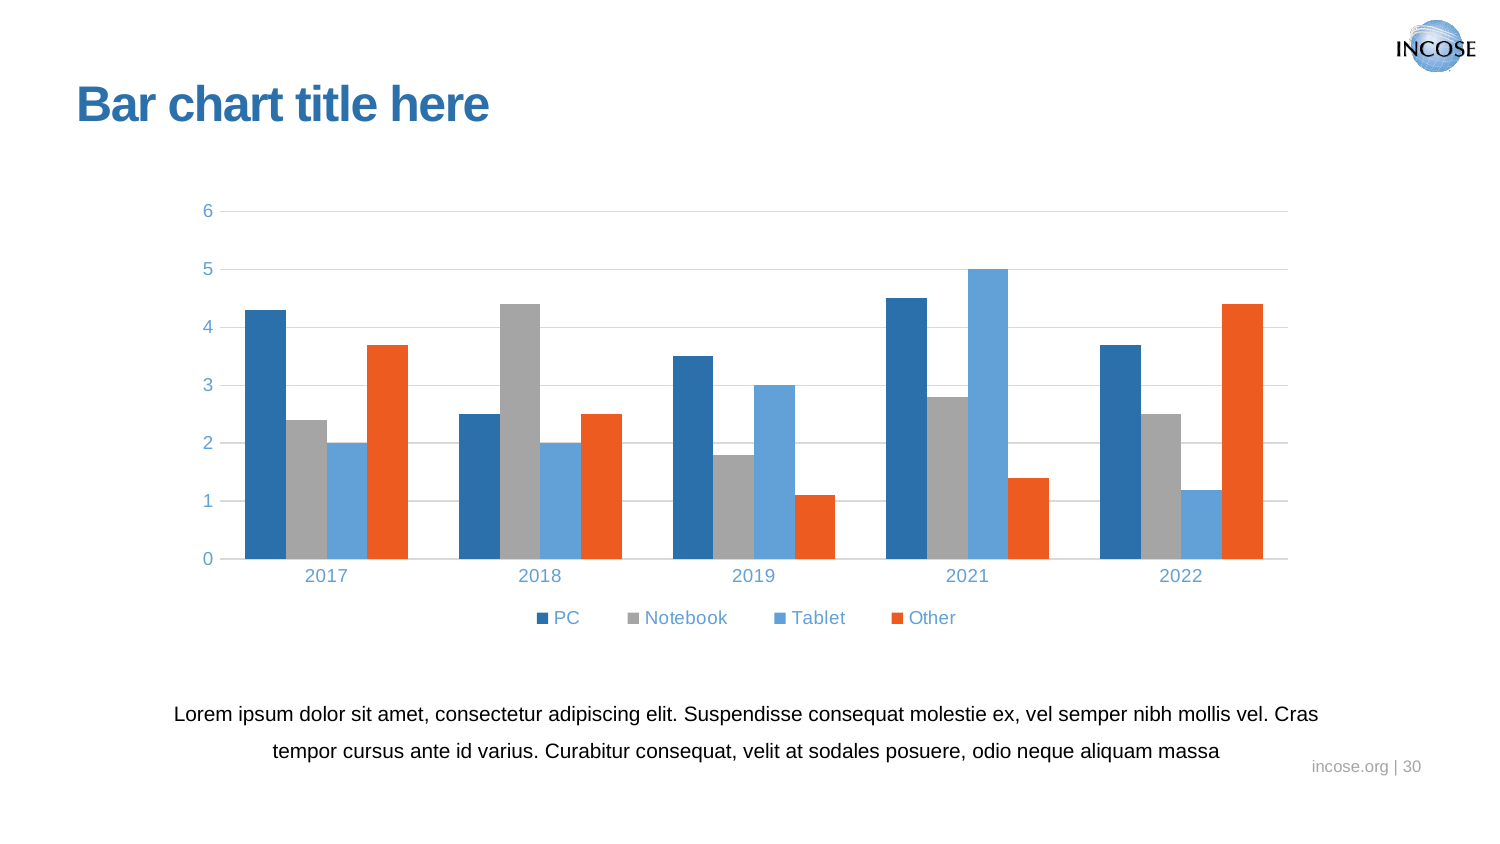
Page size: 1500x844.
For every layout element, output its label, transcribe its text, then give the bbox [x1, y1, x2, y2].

list Bar chart title here [76, 71, 1425, 133]
picture [1397, 20, 1476, 72]
text_box Lorem ipsum dolor sit amet, consectetur adipiscing elit. Suspendisse consequat molestie ex, vel semper nibh mollis vel. Cras tempor cursus ante id varius. Curabitur consequat, velit at sodales posuere, odio neque aliquam massa [162, 680, 1345, 771]
chart [180, 191, 1311, 641]
